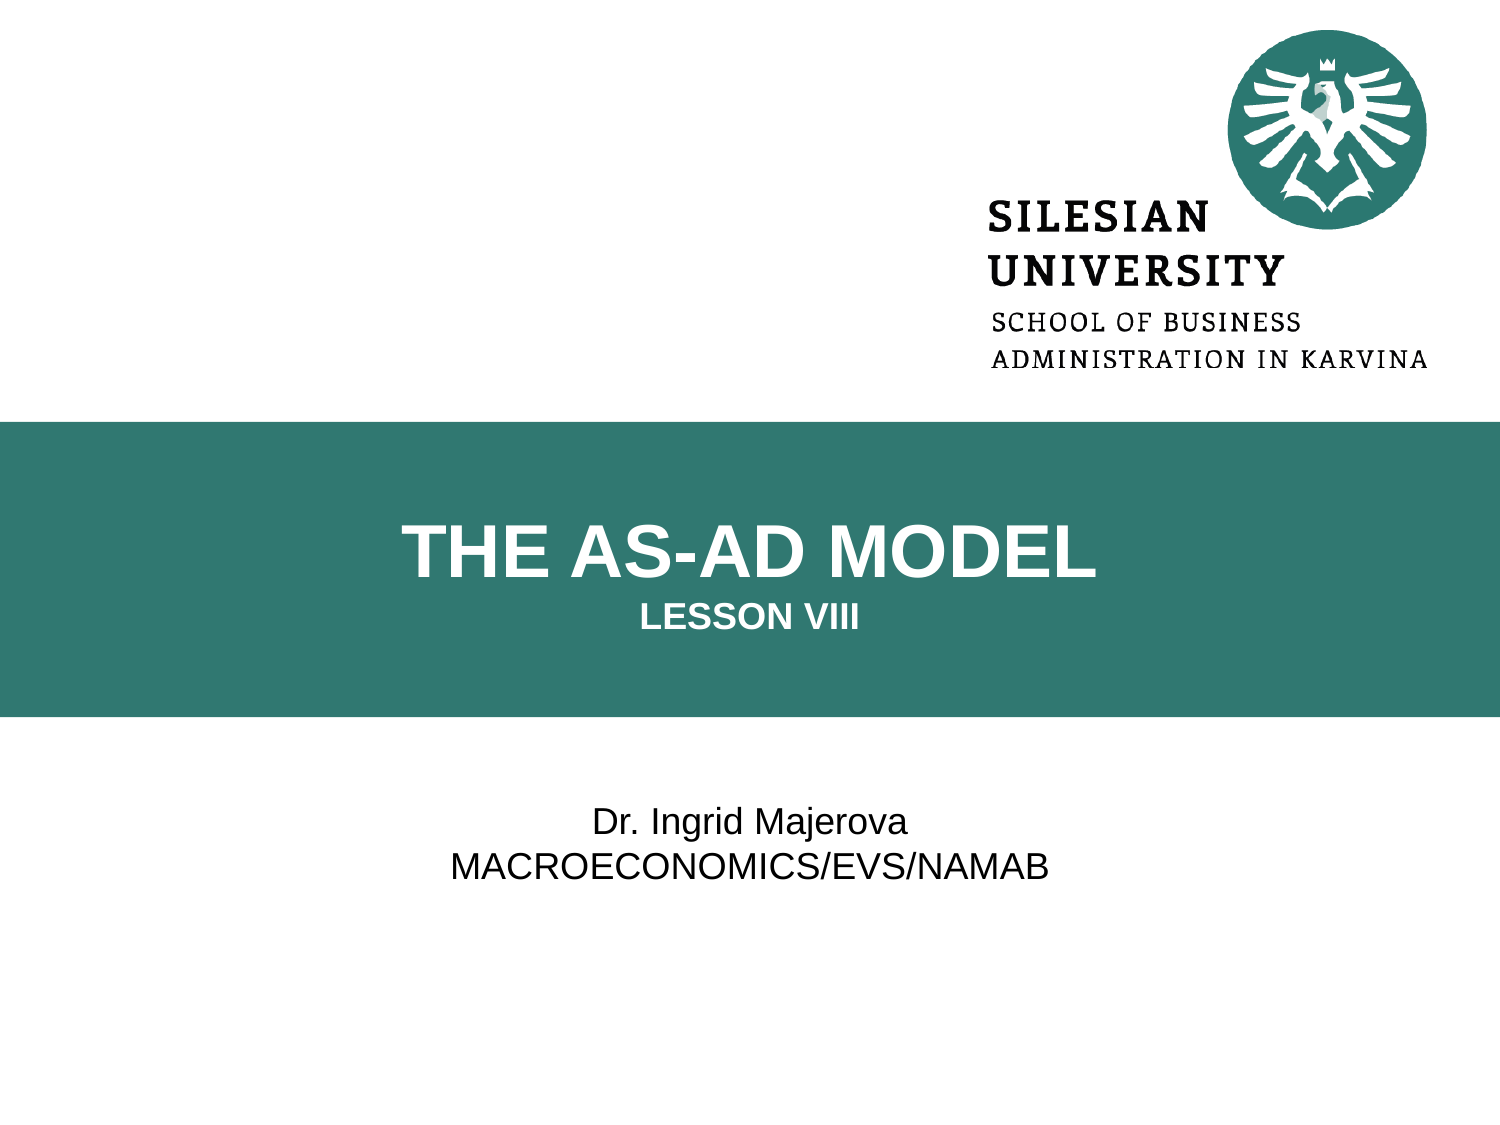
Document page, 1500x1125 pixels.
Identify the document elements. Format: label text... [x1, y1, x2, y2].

picture [988, 30, 1427, 368]
text_box THE AS-AD MODEL LESSON VIII [0, 420, 1500, 719]
text_box Dr. Ingrid Majerova MACROECONOMICS/EVS/NAMAB [0, 789, 1500, 894]
